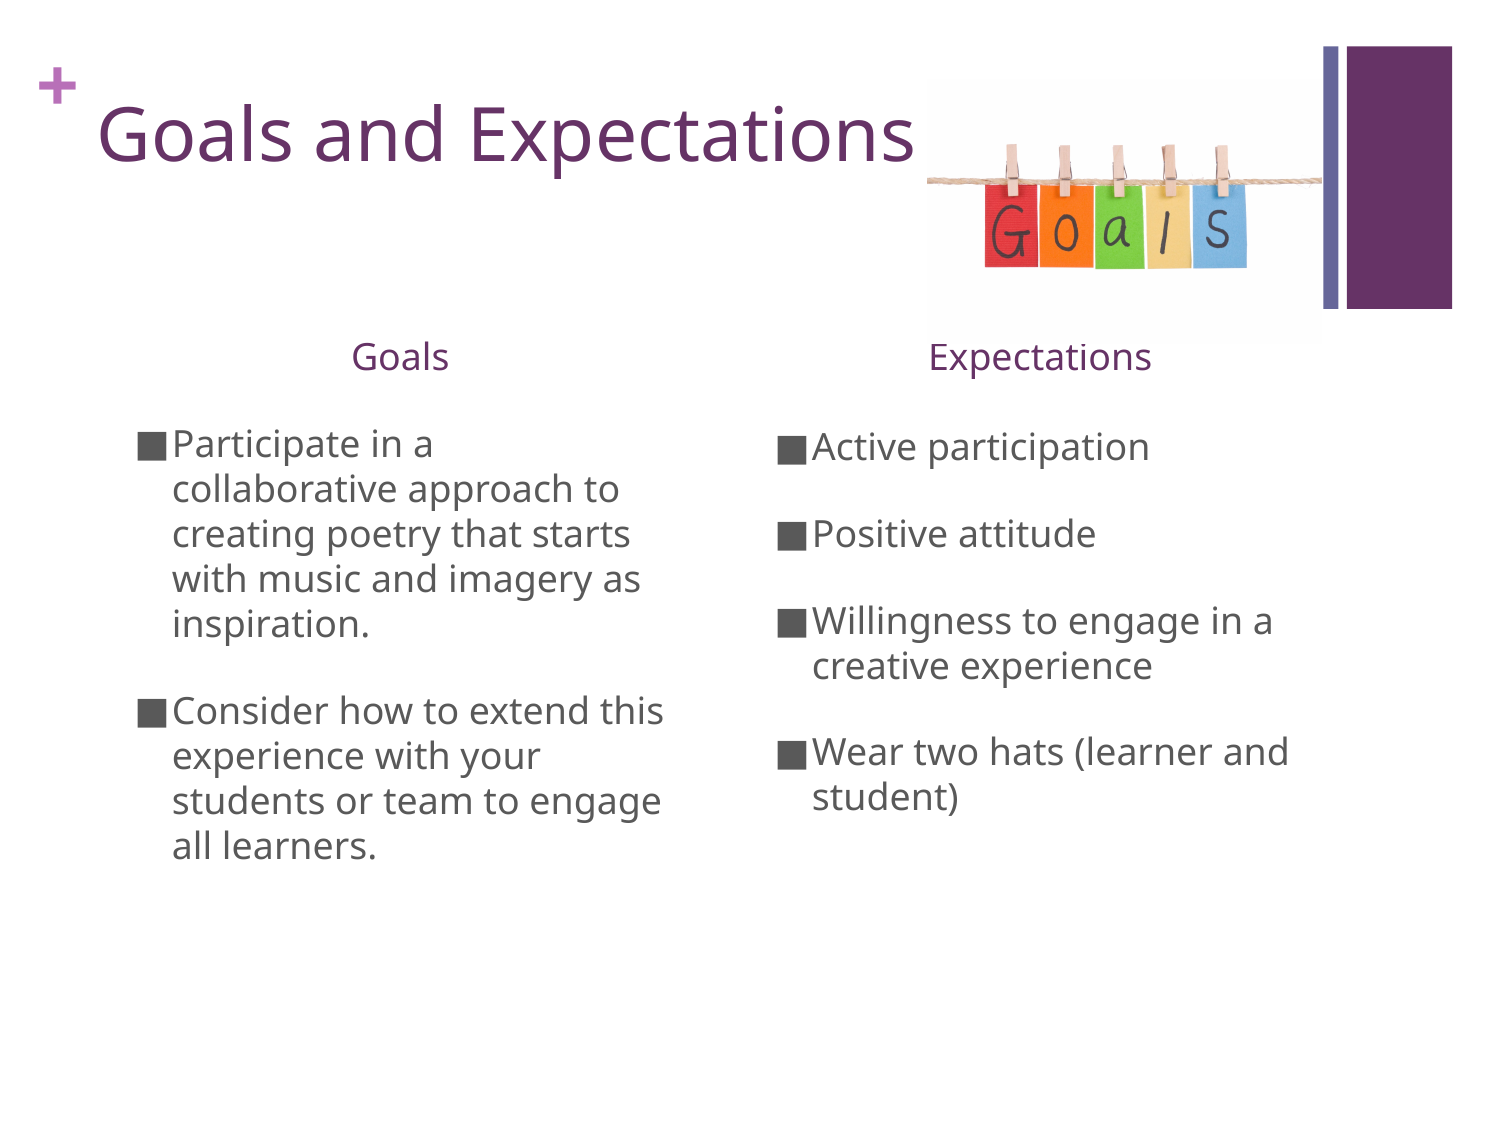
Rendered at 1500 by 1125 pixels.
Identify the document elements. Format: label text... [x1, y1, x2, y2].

picture [926, 78, 1322, 344]
list Expectations Active participation Positive attitude Willingness to engage in a creative experience Wear two hats (learner and student) [721, 325, 1322, 1005]
list Goals Participate in a collaborative approach to creating poetry that starts with music and imagery as inspiration. Consider how to extend this experience with your students or team to engage all learners. [81, 325, 682, 1005]
title Goals and Expectations [81, 79, 923, 263]
